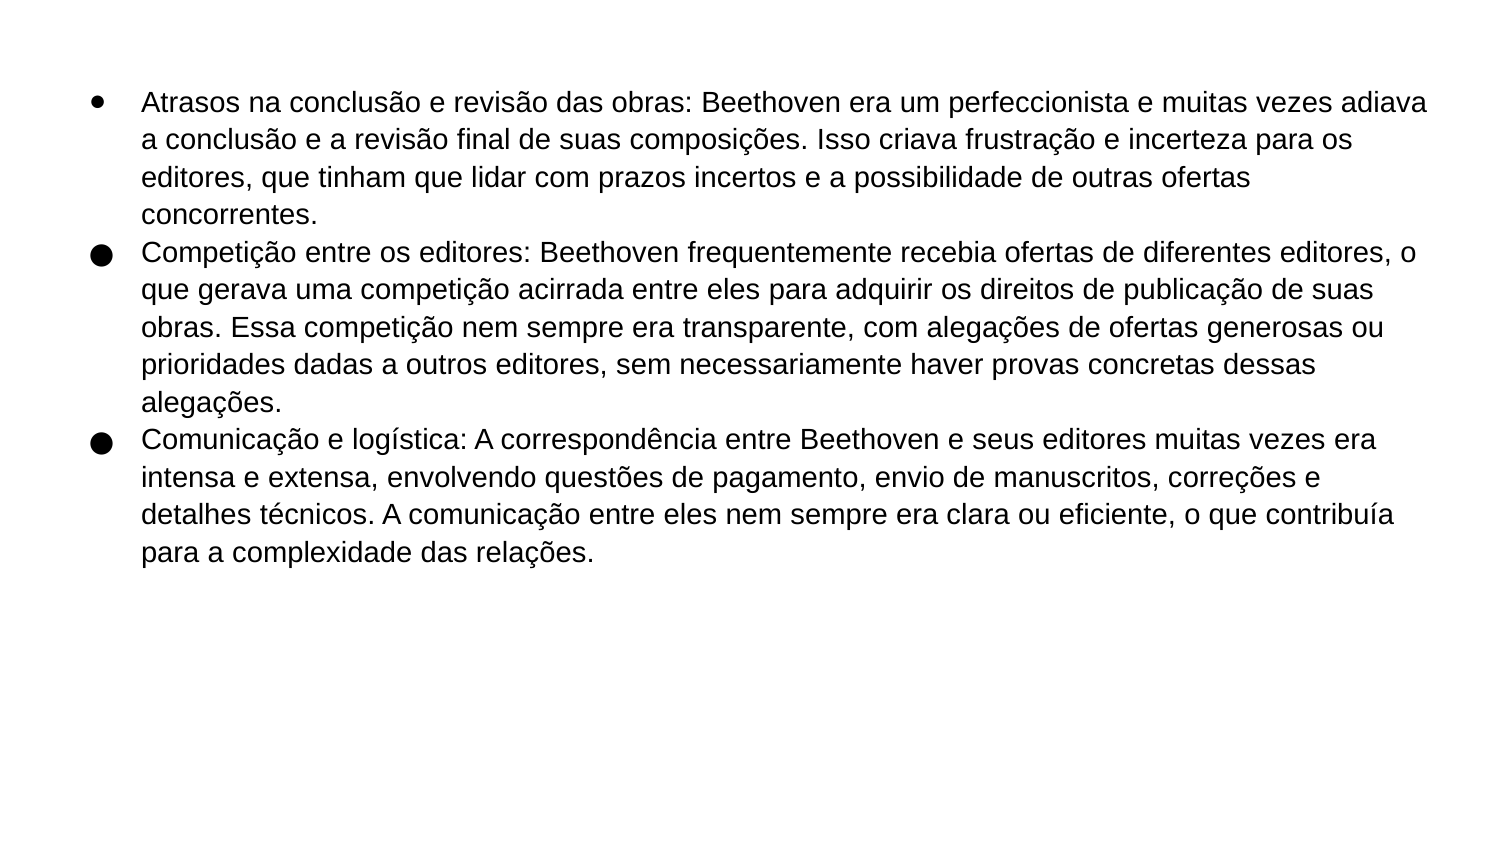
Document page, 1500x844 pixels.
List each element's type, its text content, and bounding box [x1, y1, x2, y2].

list Atrasos na conclusão e revisão das obras: Beethoven era um perfeccionista e muitas vezes adiava a conclusão e a revisão final de suas composições. Isso criava frustração e incerteza para os editores, que tinham que lidar com prazos incertos e a possibilidade de outras ofertas concorrentes. Competição entre os editores: Beethoven frequentemente recebia ofertas de diferentes editores, o que gerava uma competição acirrada entre eles para adquirir os direitos de publicação de suas obras. Essa competição nem sempre era transparente, com alegações de ofertas generosas ou prioridades dadas a outros editores, sem necessariamente haver provas concretas dessas alegações. Comunicação e logística: A correspondência entre Beethoven e seus editores muitas vezes era intensa e extensa, envolvendo questões de pagamento, envio de manuscritos, correções e detalhes técnicos. A comunicação entre eles nem sempre era clara ou eficiente, o que contribuía para a complexidade das relações. [51, 65, 1449, 750]
